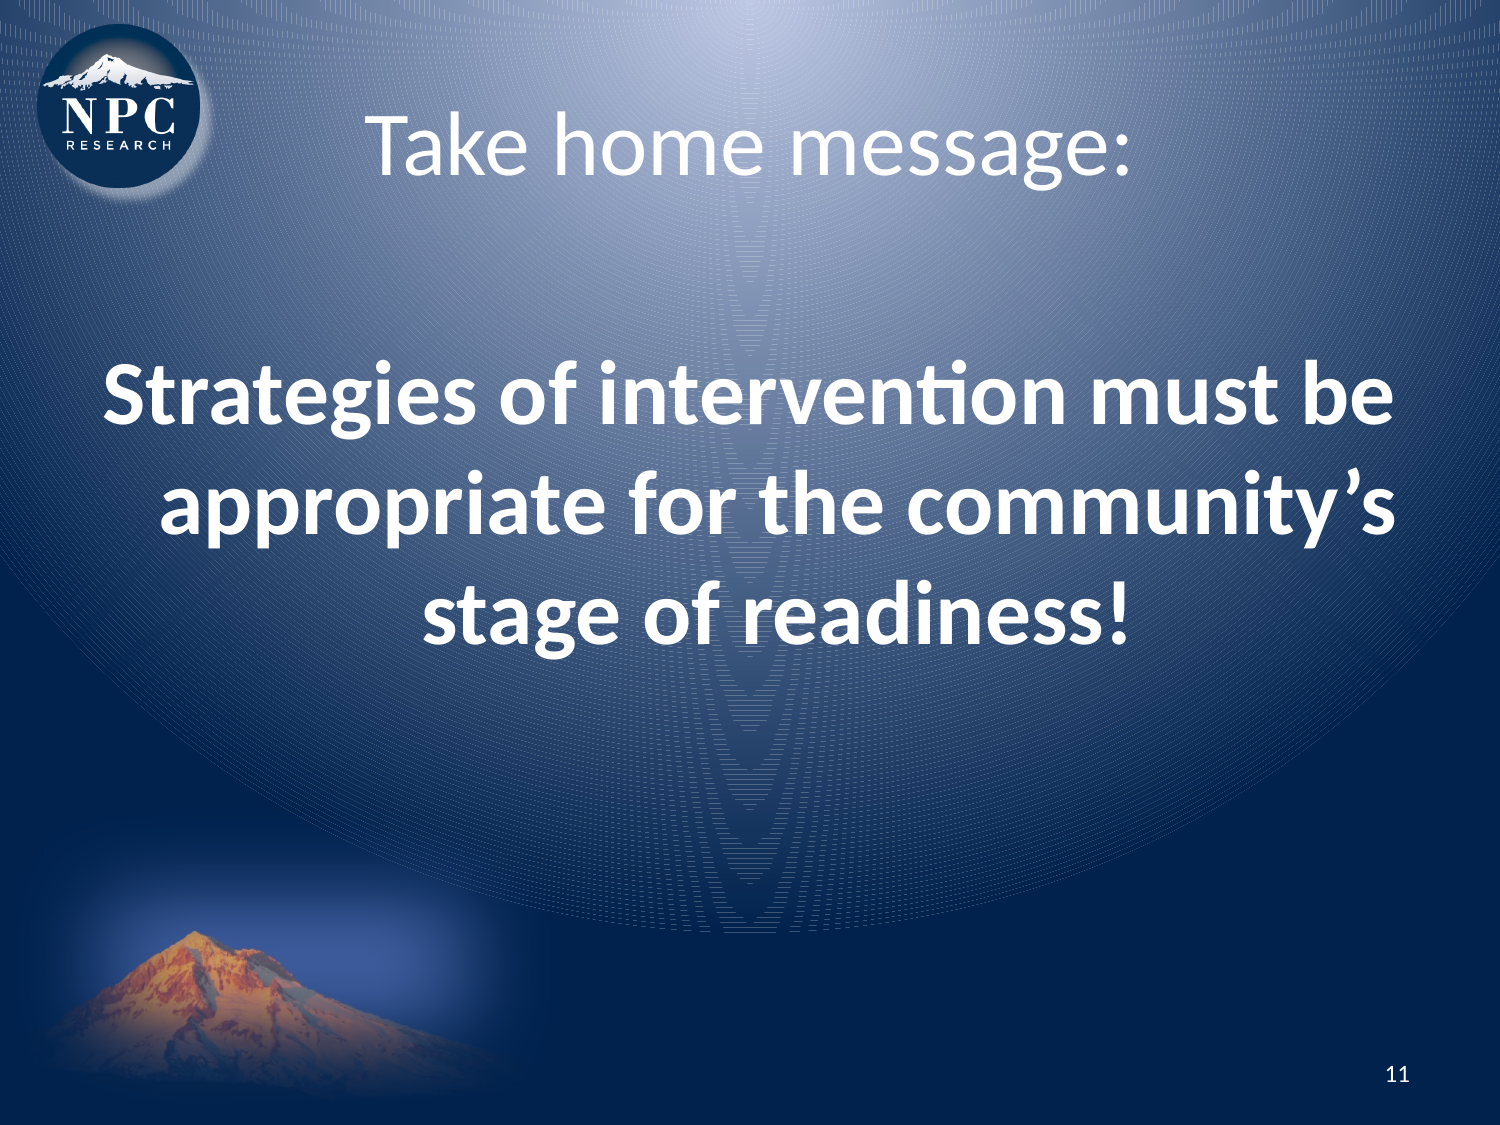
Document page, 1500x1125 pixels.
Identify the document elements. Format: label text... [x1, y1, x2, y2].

picture [108, 896, 462, 1028]
title Take home message: [75, 45, 1425, 233]
slide_number 11 [1074, 1042, 1425, 1103]
list Strategies of intervention must be appropriate for the community’s stage of readiness! [75, 324, 1425, 838]
picture [37, 24, 200, 188]
